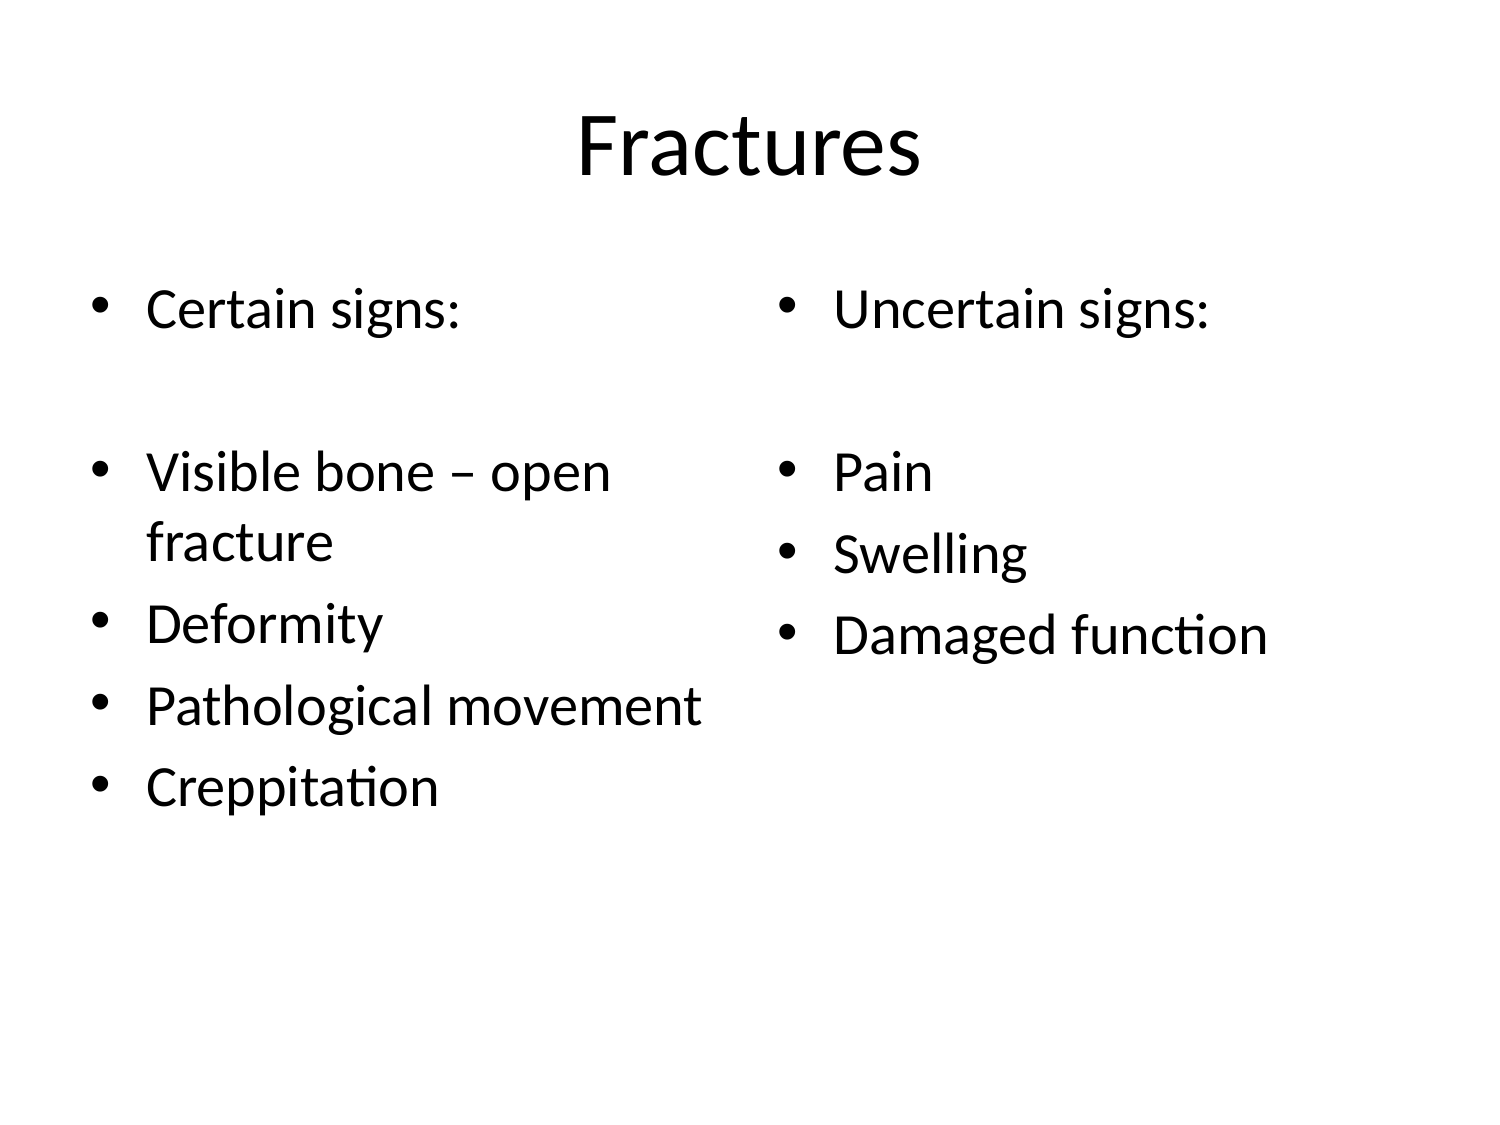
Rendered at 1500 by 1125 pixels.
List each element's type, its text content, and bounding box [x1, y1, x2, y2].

list Uncertain signs: Pain Swelling Damaged function [762, 262, 1425, 1005]
title Fractures [75, 45, 1425, 233]
list Certain signs: Visible bone – open fracture Deformity Pathological movement Creppitation [75, 262, 738, 1005]
